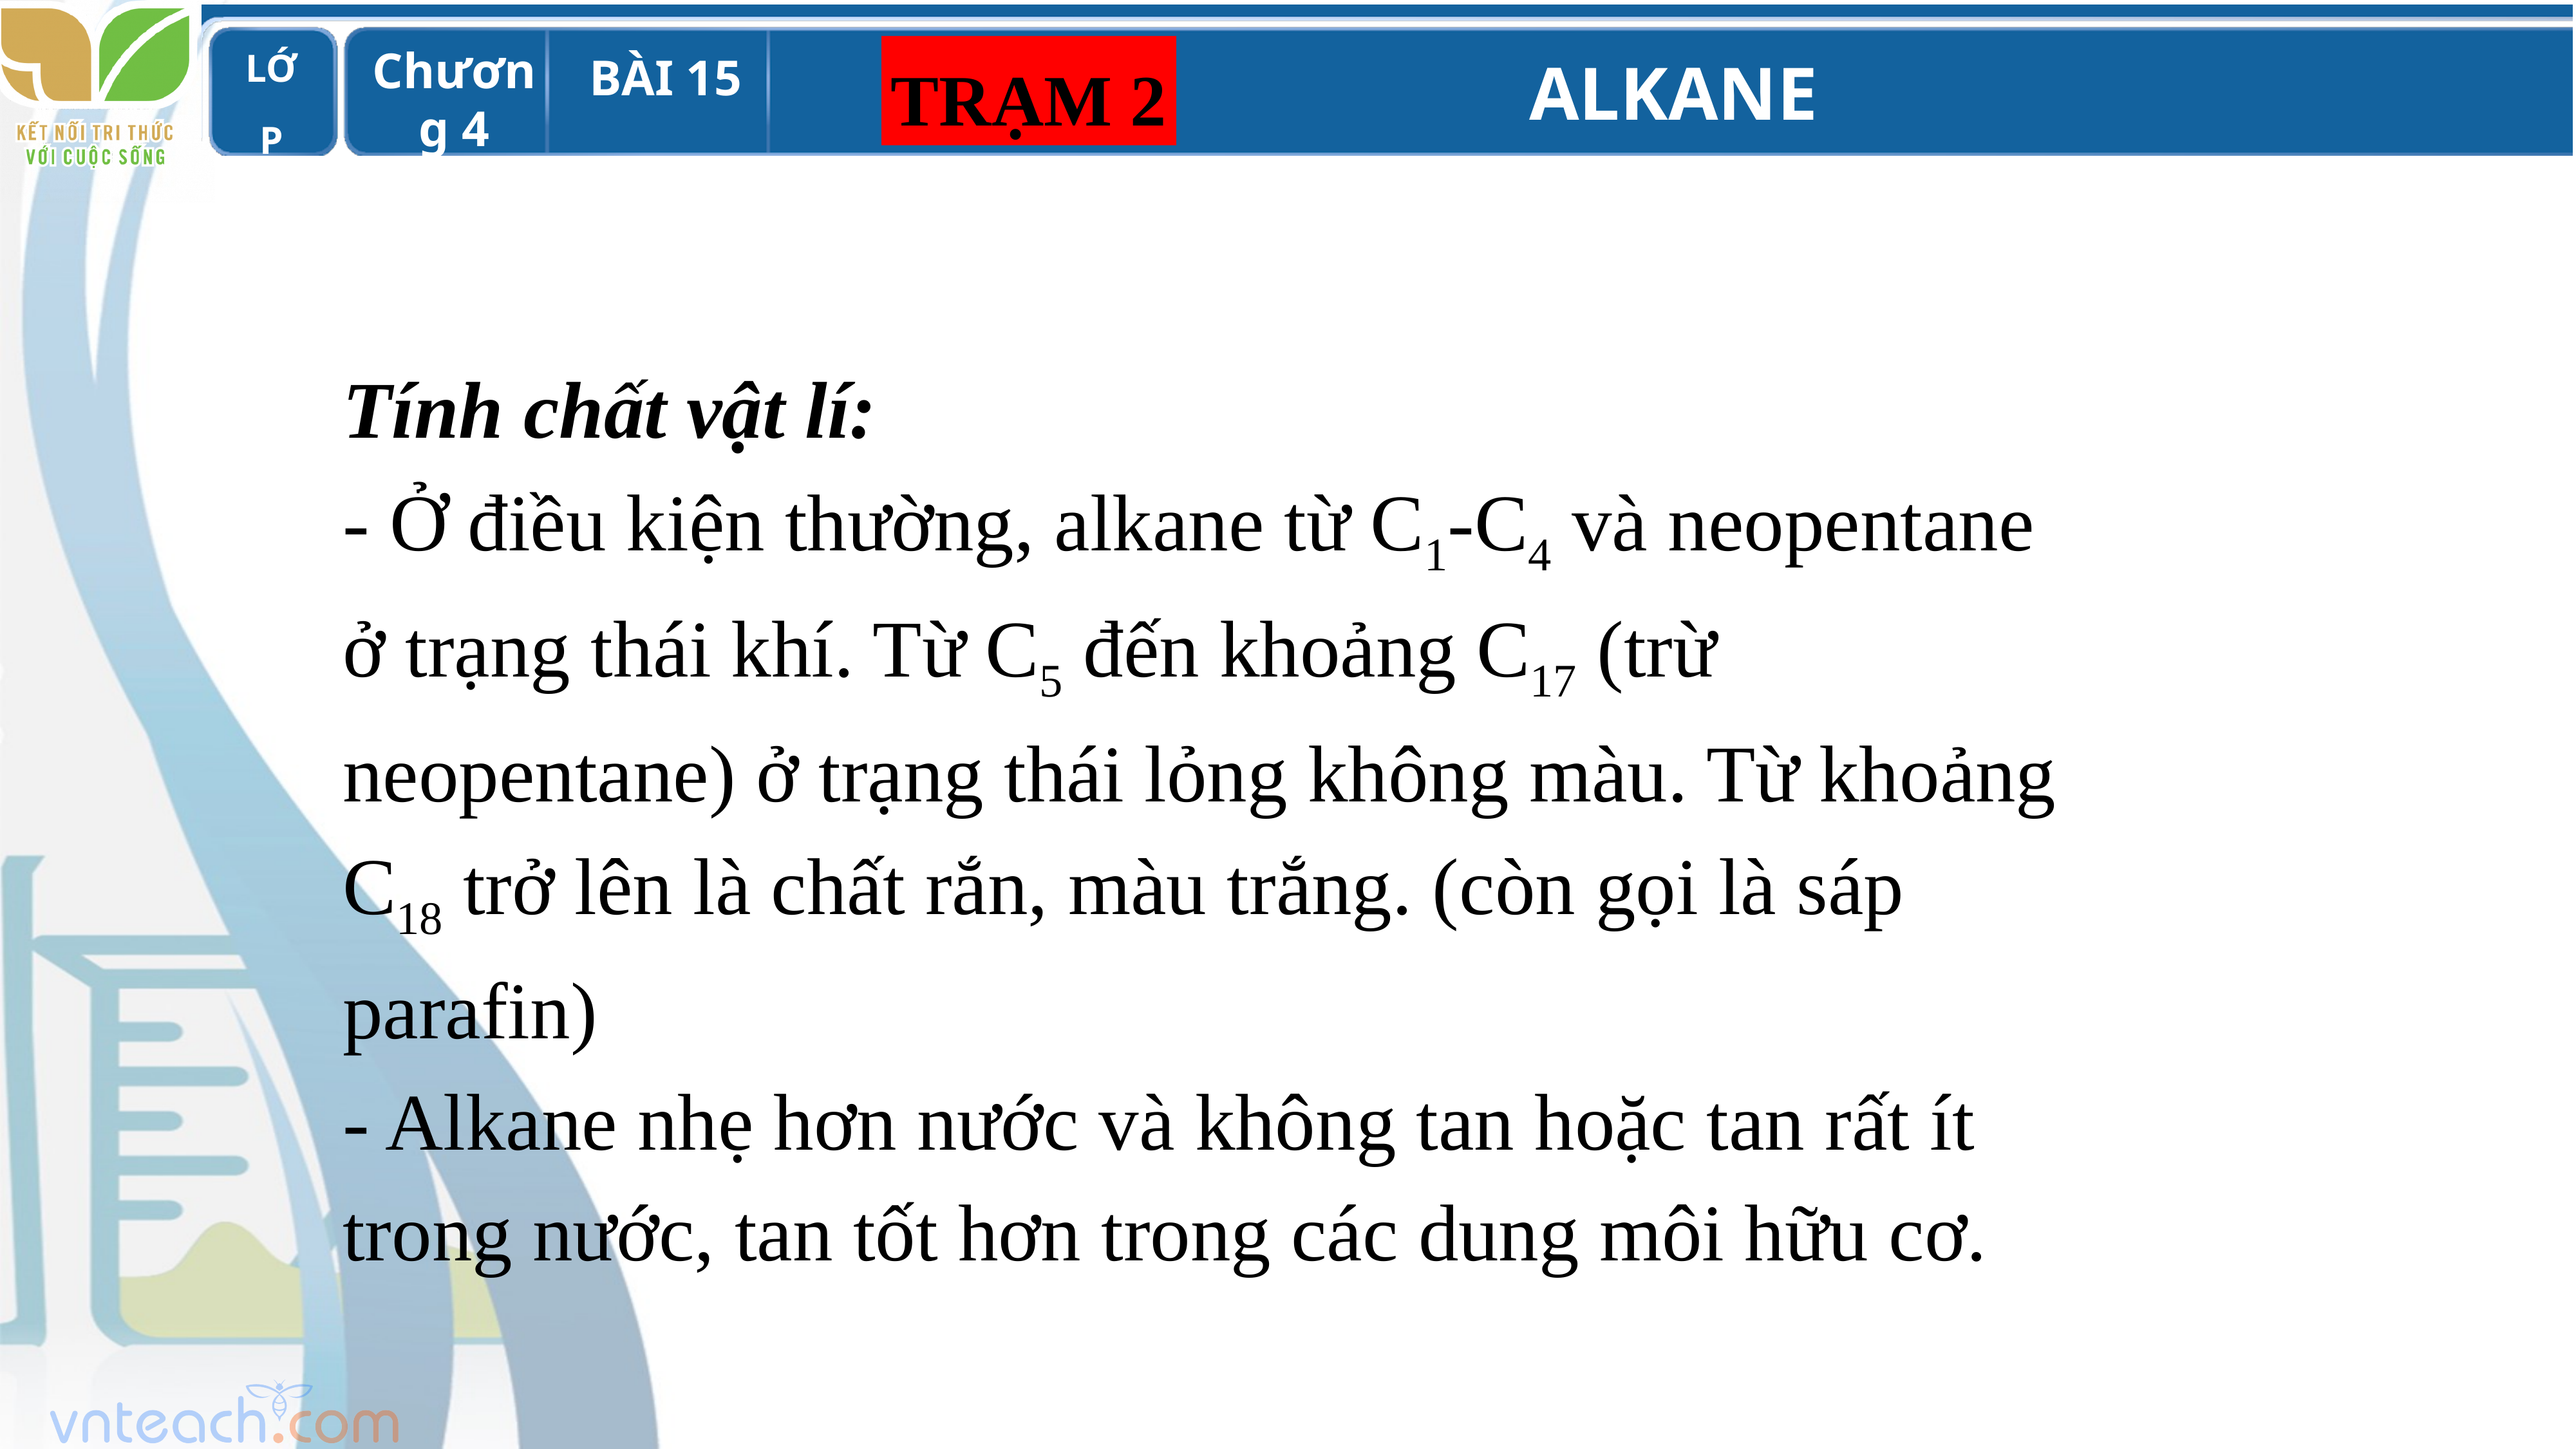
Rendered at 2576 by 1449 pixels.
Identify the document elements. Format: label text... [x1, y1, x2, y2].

text_box Tính chất vật lí: - Ở điều kiện thường, alkane từ C1-C4 và neopentane ở trạng thái khí. Từ C5 đến khoảng C17 (trừ neopentane) ở trạng thái lỏng không màu. Từ khoảng C18 trở lên là chất rắn, màu trắng. (còn gọi là sáp parafin) - Alkane nhẹ hơn nước và không tan hoặc tan rất ít trong nước, tan tốt hơn trong các dung môi hữu cơ. [333, 338, 2101, 1282]
text_box TRẠM 2 [881, 35, 1176, 145]
picture [0, 0, 2576, 1449]
